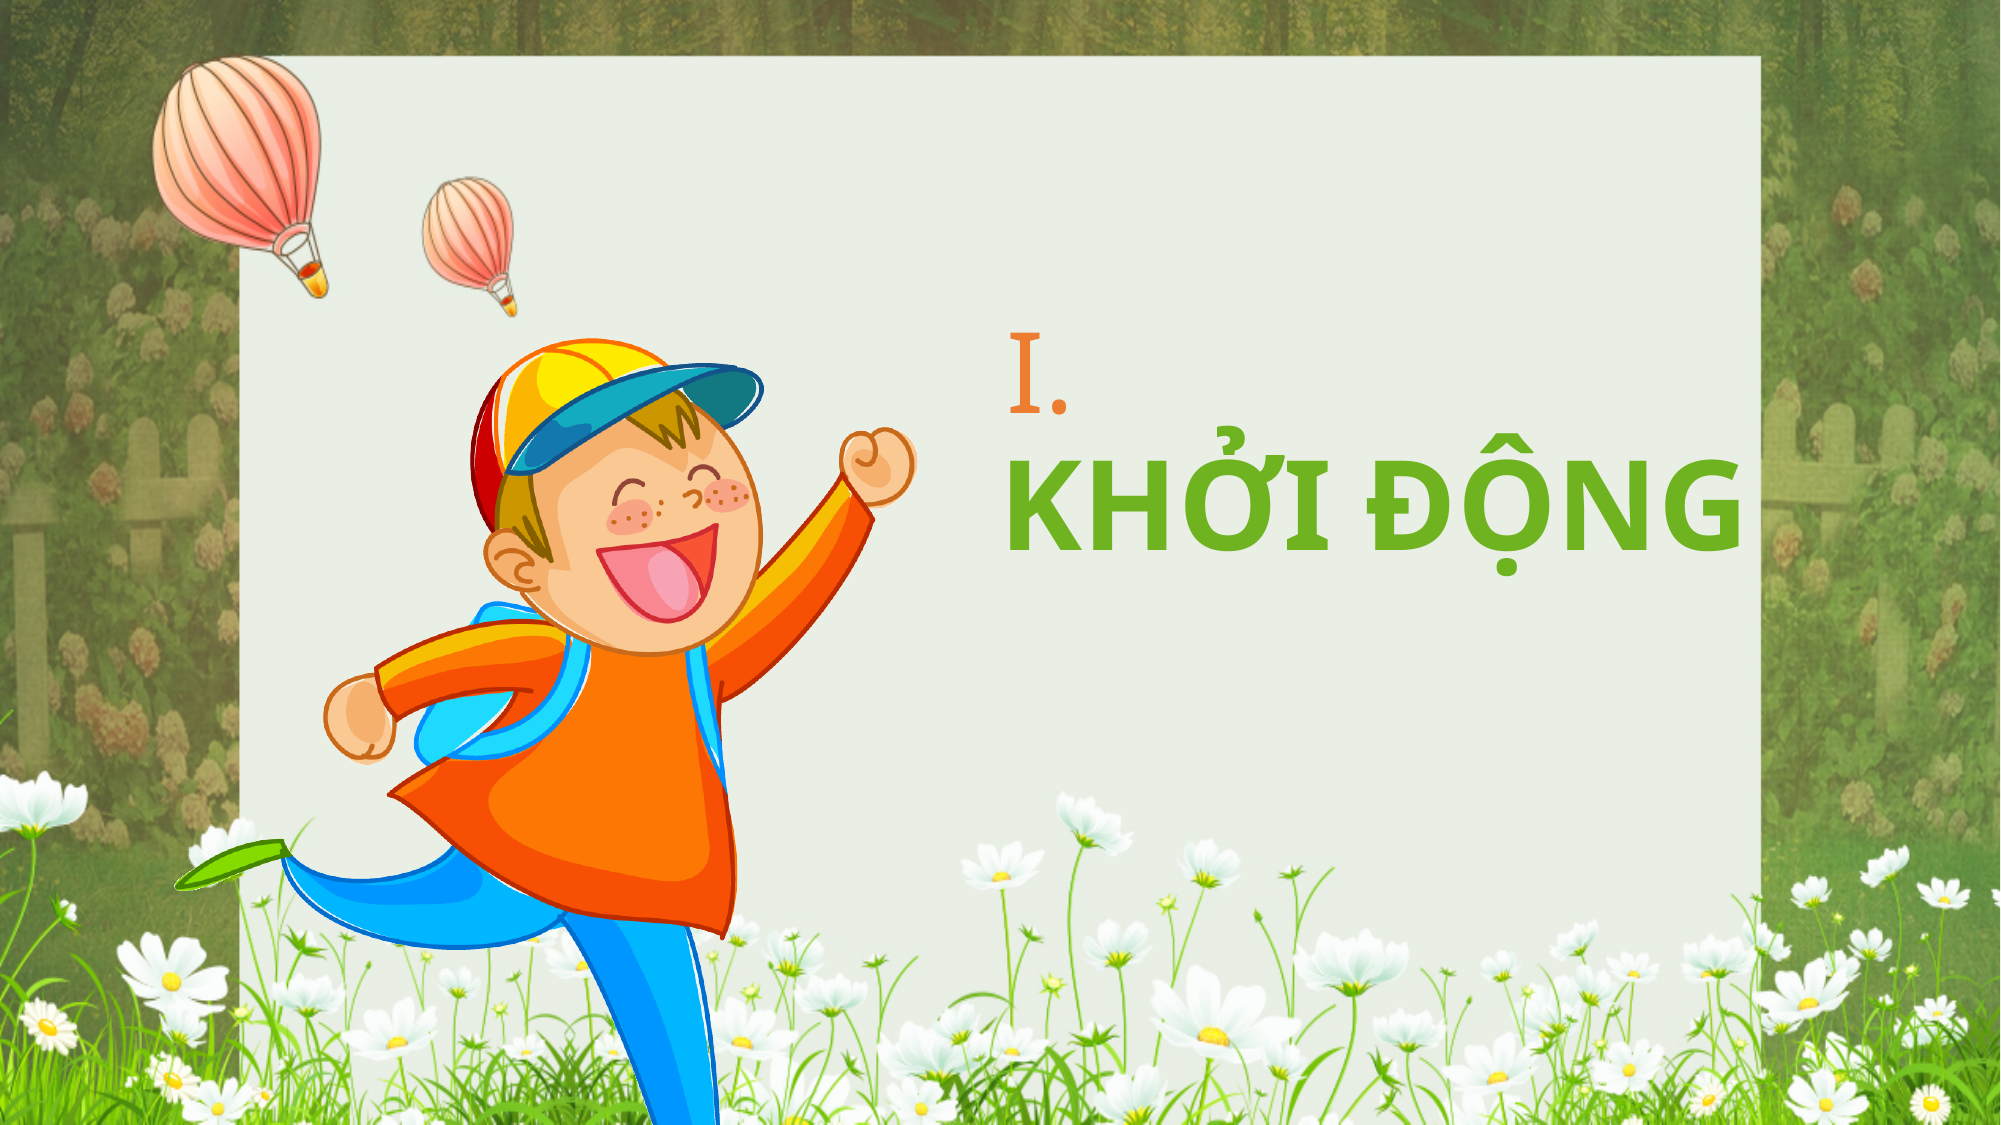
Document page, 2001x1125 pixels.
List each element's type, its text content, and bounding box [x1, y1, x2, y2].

picture [0, 0, 2001, 1125]
text_box I. [991, 293, 1348, 444]
text_box KHỞI ĐỘNG [984, 418, 1817, 584]
